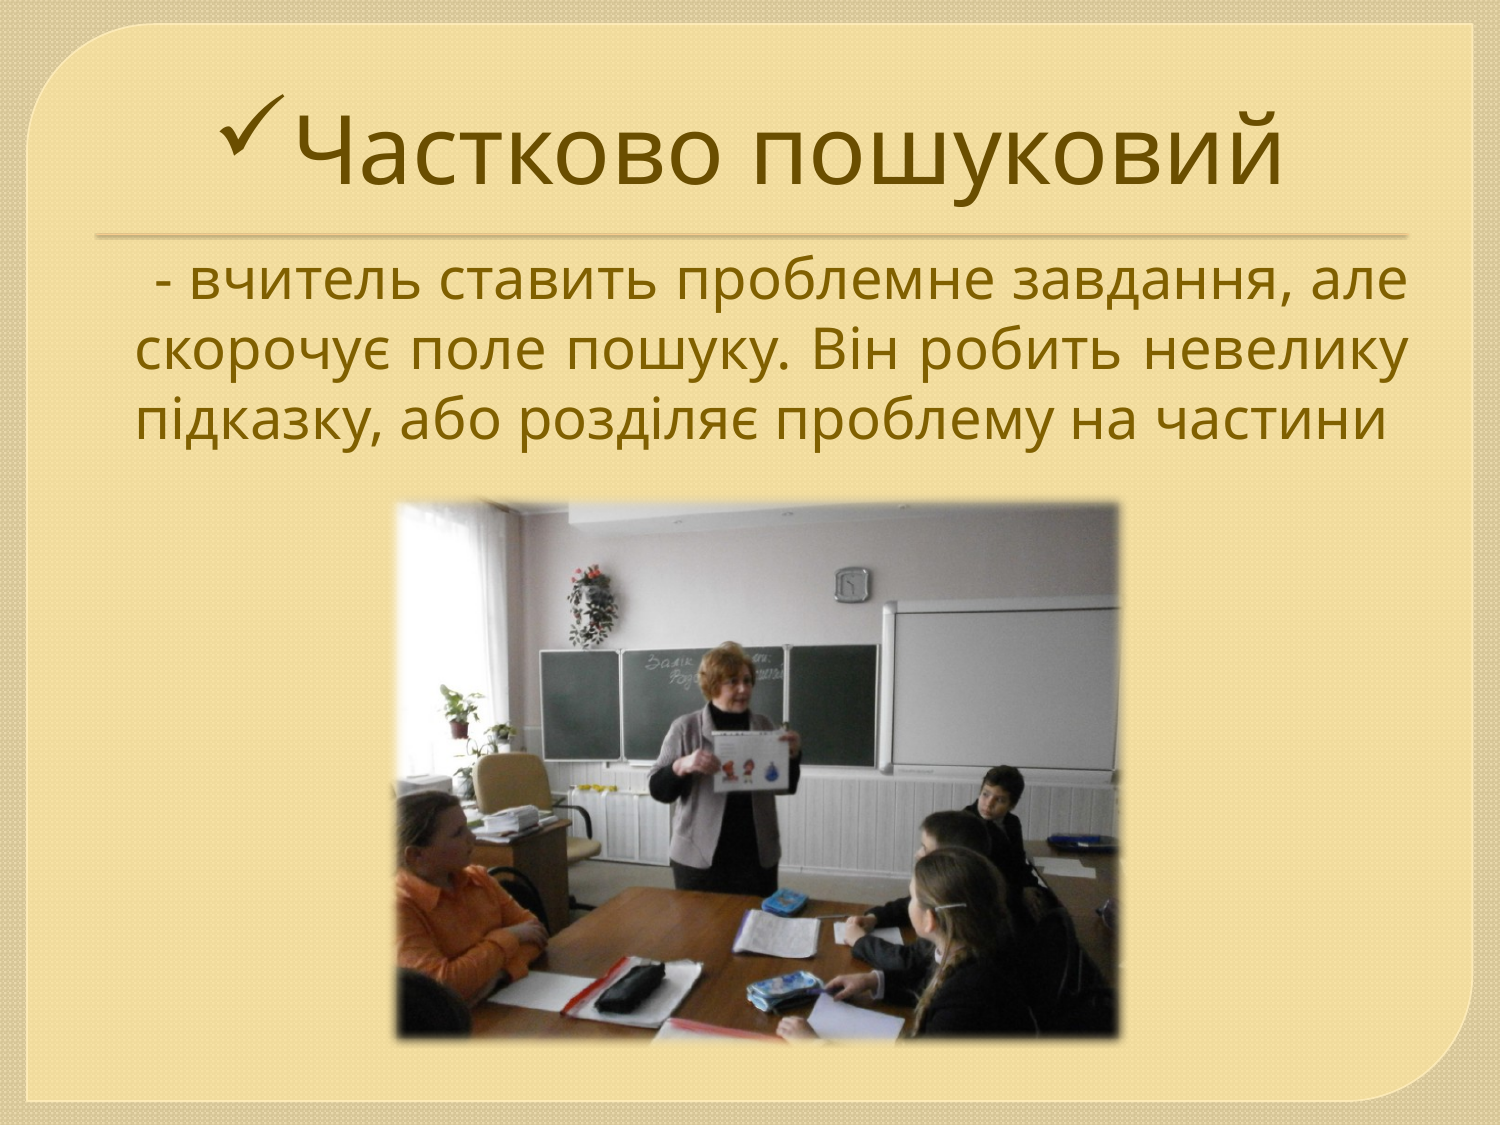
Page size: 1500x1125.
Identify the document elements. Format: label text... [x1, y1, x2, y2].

title Частково пошуковий [75, 41, 1425, 211]
list - вчитель ставить проблемне завдання, але скорочує поле пошуку. Він робить невелику підказку, або розділяє проблему на частини [75, 234, 1425, 539]
picture [386, 491, 1130, 1049]
